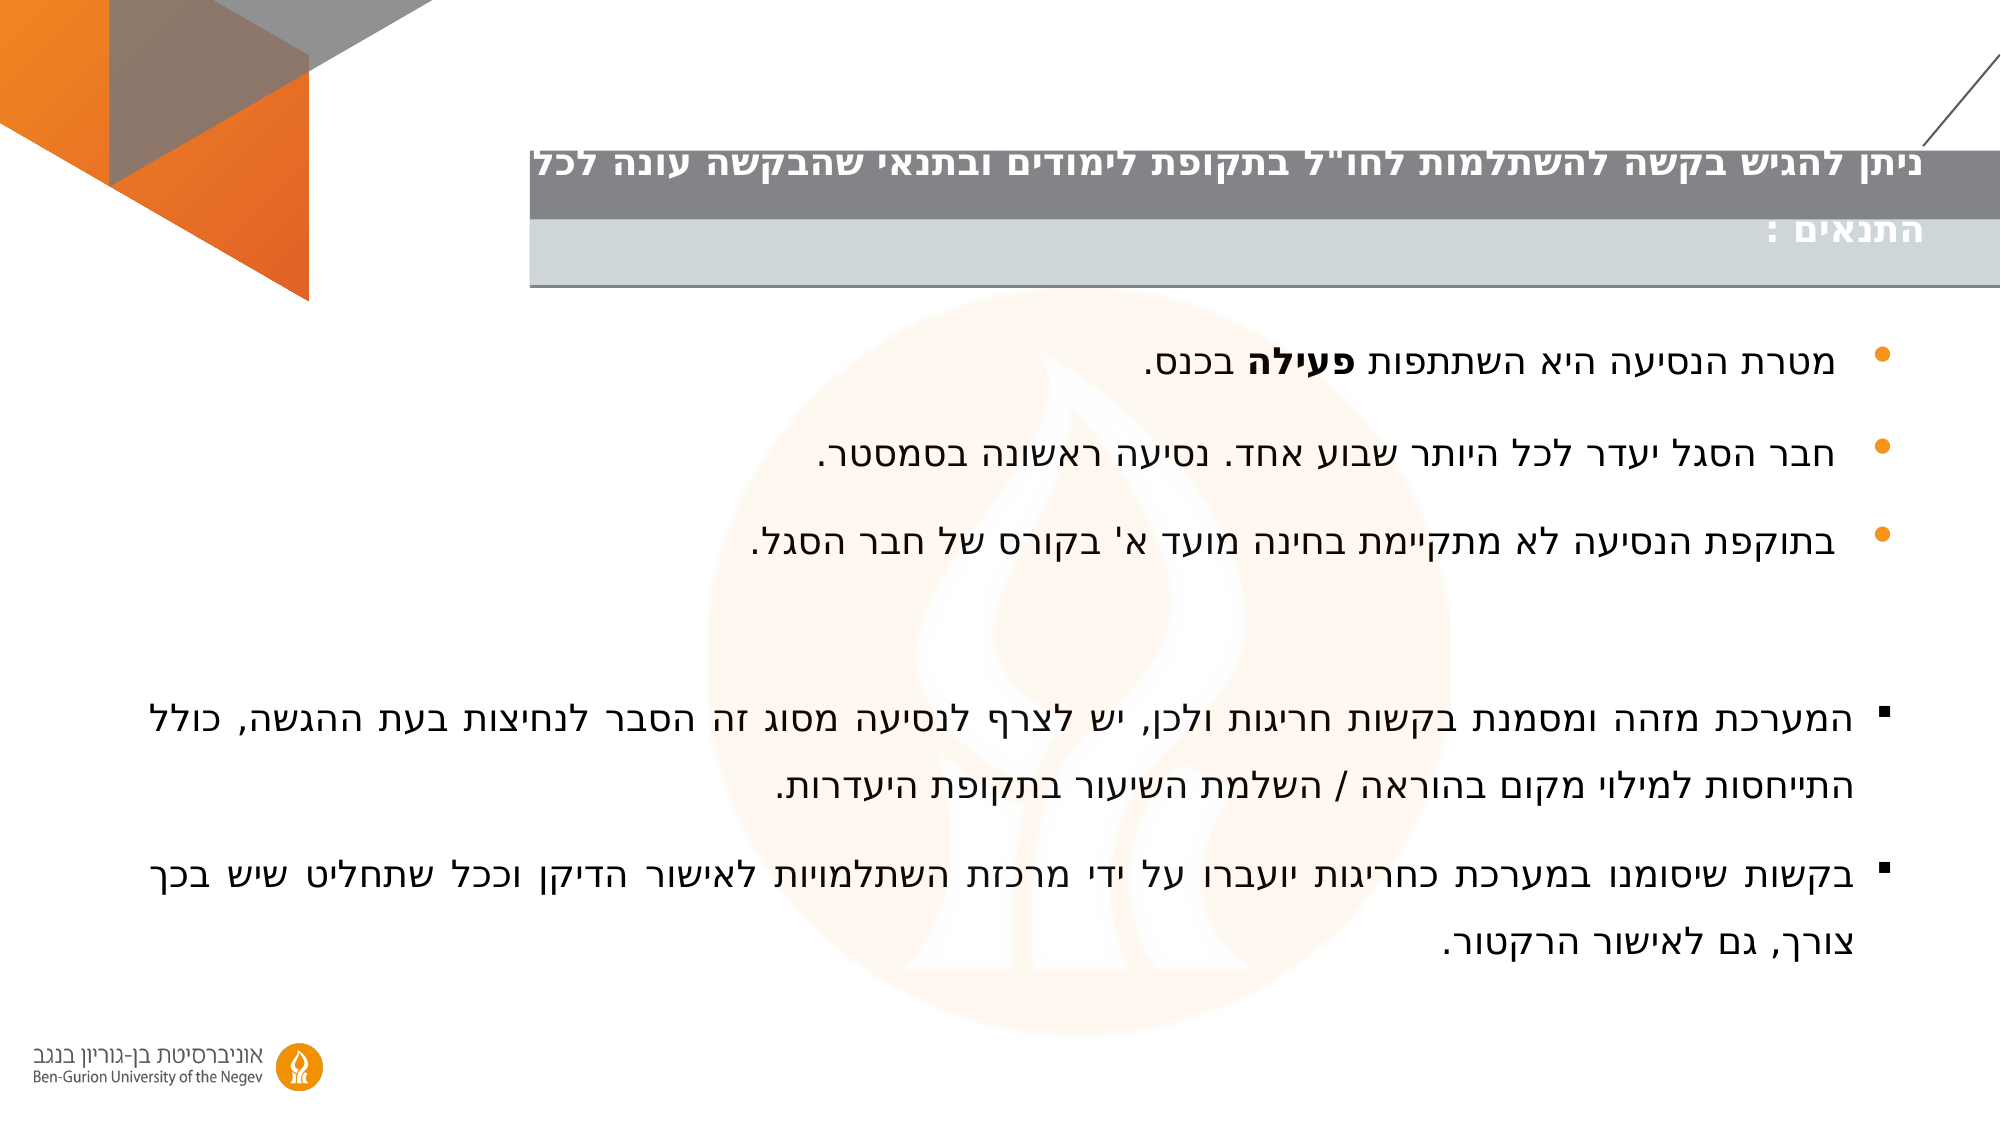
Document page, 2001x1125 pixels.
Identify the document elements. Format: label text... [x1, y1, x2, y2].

list מטרת הנסיעה היא השתתפות פעילה בכנס. חבר הסגל יעדר לכל היותר שבוע אחד. נסיעה ראשונה בסמסטר. בתוקפת הנסיעה לא מתקיימת בחינה מועד א' בקורס של חבר הסגל. המערכת מזהה ומסמנת בקשות חריגות ולכן, יש לצרף לנסיעה מסוג זה הסבר לנחיצות בעת ההגשה, כולל התייחסות למילוי מקום בהוראה / השלמת השיעור בתקופת היעדרות. בקשות שיסומנו במערכת כחריגות יועברו על ידי מרכזת השתלמויות לאישור הדיקן וככל שתחליט שיש בכך צורך, גם לאישור הרקטור. [141, 306, 1902, 1047]
text_box [1933, 150, 2000, 219]
text_box ניתן להגיש בקשה להשתלמות לחו"ל בתקופת לימודים ובתנאי שהבקשה עונה לכל התנאים : [462, 131, 1933, 235]
picture [34, 1043, 323, 1091]
text_box [529, 219, 2000, 285]
picture [708, 287, 1452, 1038]
